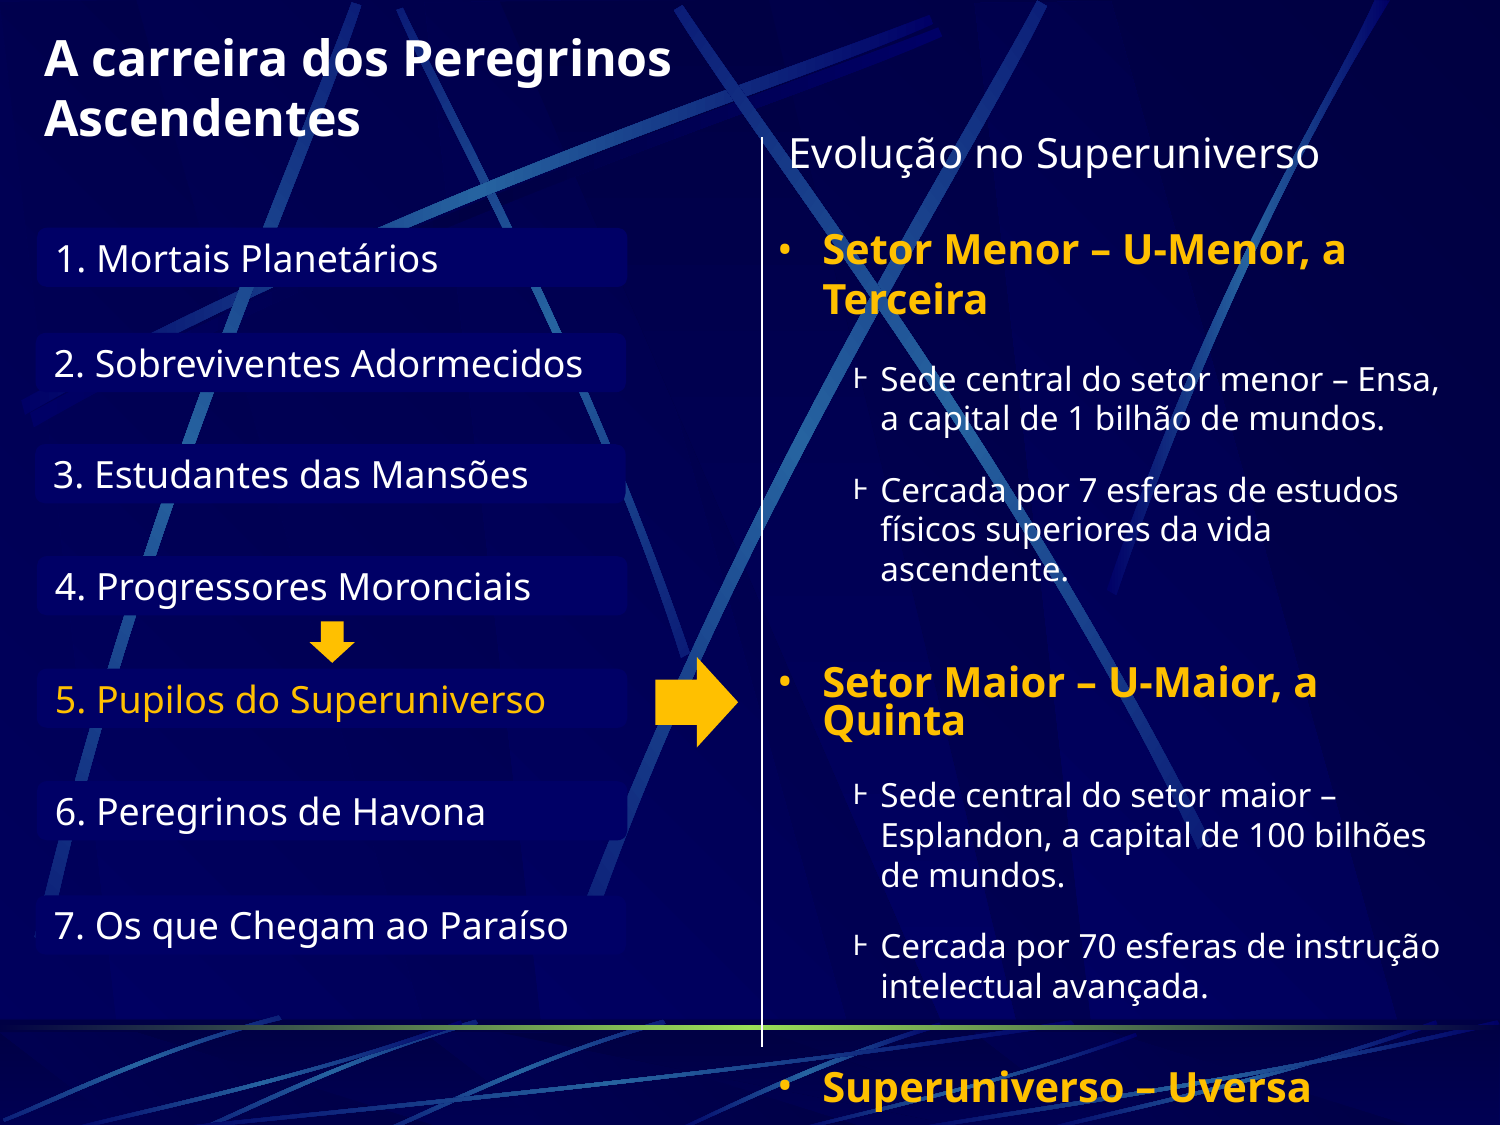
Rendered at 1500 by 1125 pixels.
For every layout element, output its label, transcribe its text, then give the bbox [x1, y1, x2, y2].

text_box 1. Mortais Planetários [36, 227, 628, 287]
text_box Setor Menor – U-Menor, a Terceira Sede central do setor menor – Ensa, a capital de 1 bilhão de mundos. Cercada por 7 esferas de estudos físicos superiores da vida ascendente. Setor Maior – U-Maior, a Quinta Sede central do setor maior – Esplandon, a capital de 100 bilhões de mundos. Cercada por 70 esferas de instrução intelectual avançada. Superuniverso – Uversa Sede central do superuniverso Orvônton, a capital de 1 trilhão de mundos. [767, 215, 1483, 1035]
text_box 7. Os que Chegam ao Paraíso [35, 895, 627, 955]
text_box 3. Estudantes das Mansões [35, 444, 626, 504]
text_box A carreira dos Peregrinos Ascendentes [29, 19, 895, 95]
text_box 5. Pupilos do Superuniverso [36, 668, 628, 728]
text_box 6. Peregrinos de Havona [36, 781, 628, 841]
text_box Evolução no Superuniverso [773, 118, 1500, 185]
text_box [309, 621, 355, 663]
text_box 2. Sobreviventes Adormecidos [35, 332, 627, 393]
text_box [655, 656, 739, 748]
text_box 4. Progressores Moronciais [36, 556, 628, 616]
